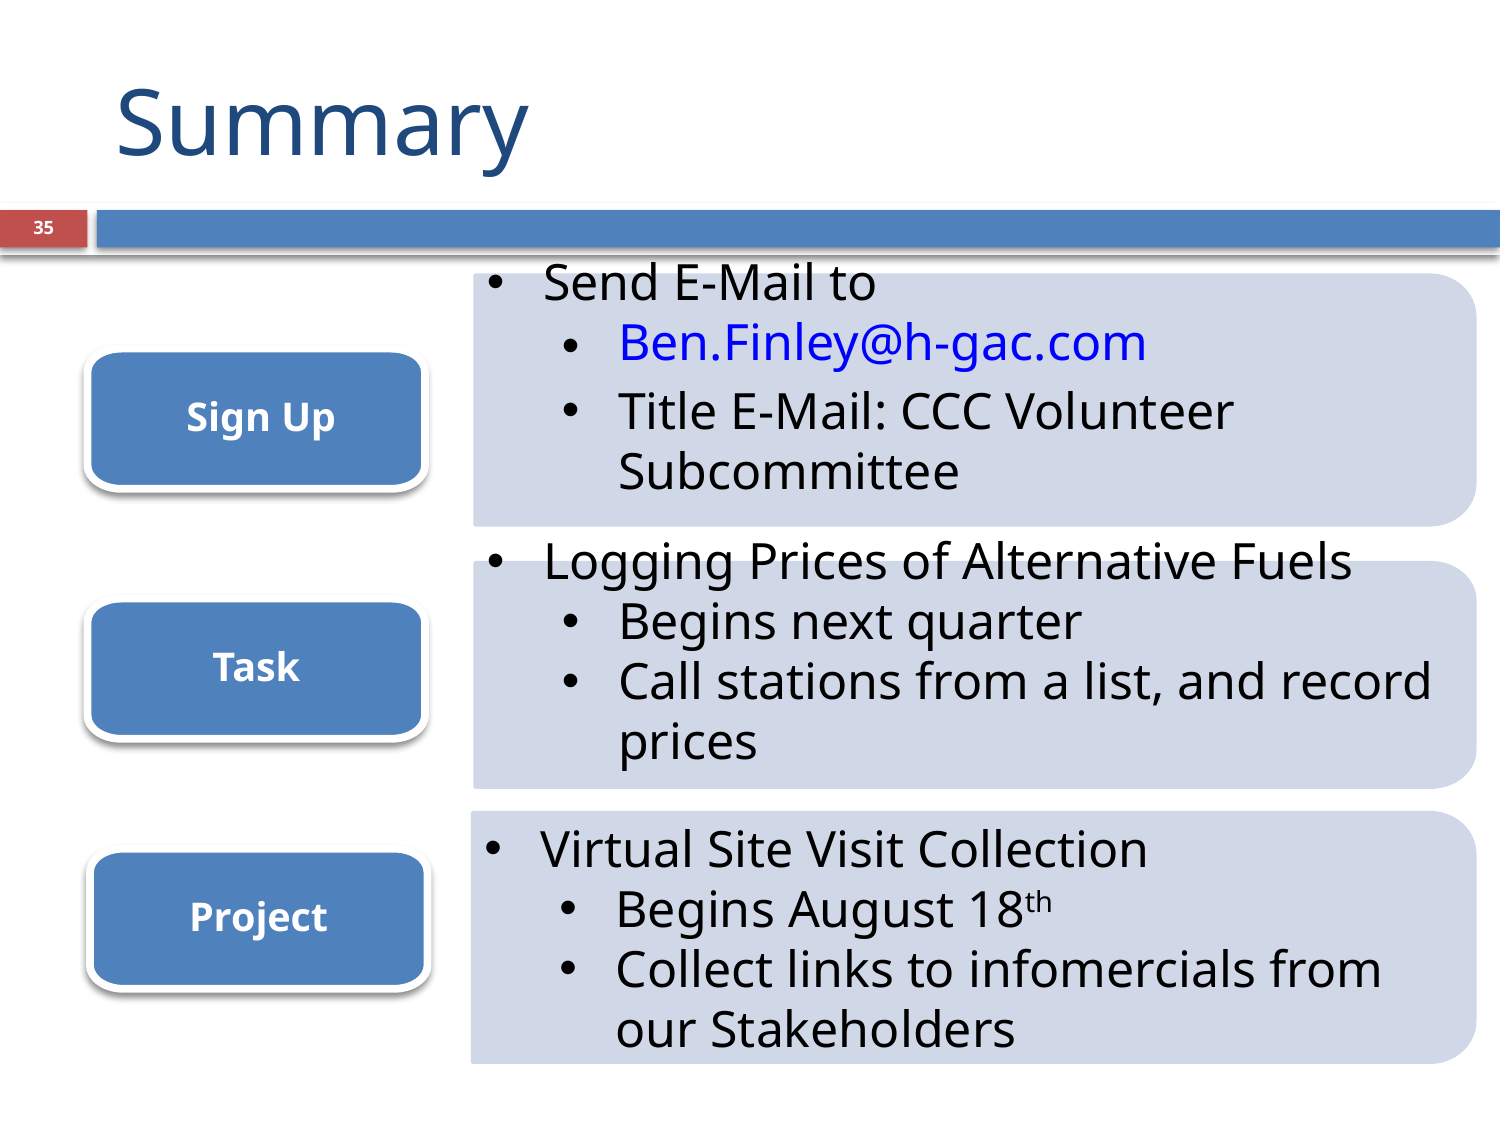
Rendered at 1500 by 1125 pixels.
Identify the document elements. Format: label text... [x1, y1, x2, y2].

text_box Send E-Mail to Ben.Finley@h-gac.com Title E-Mail: CCC Volunteer Subcommittee [473, 273, 1477, 527]
text_box Sign Up [83, 344, 429, 493]
slide_number 35 [0, 208, 88, 249]
text_box Project [86, 844, 432, 993]
text_box Task [83, 594, 429, 743]
text_box Virtual Site Visit Collection Begins August 18th Collect links to infomercials from our Stakeholders [470, 810, 1477, 1064]
title Summary [100, 37, 1438, 200]
text_box Logging Prices of Alternative Fuels Begins next quarter Call stations from a list, and record prices [473, 560, 1477, 789]
